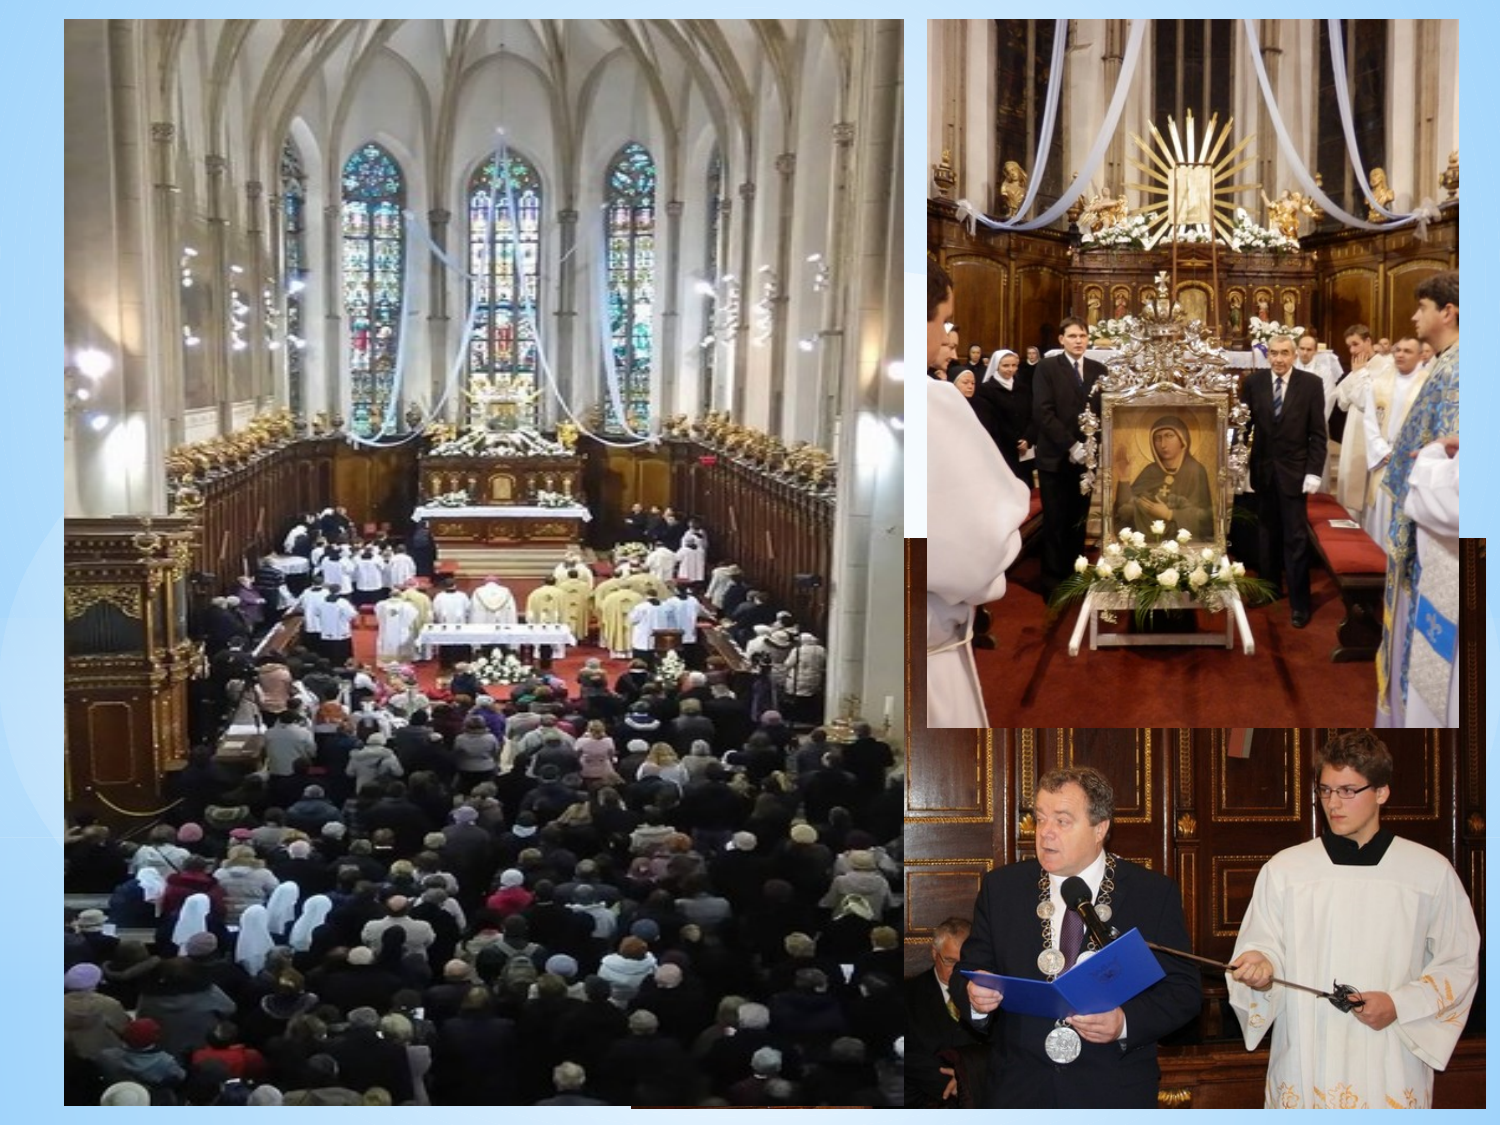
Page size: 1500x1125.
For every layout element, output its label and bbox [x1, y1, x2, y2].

picture [926, 18, 1459, 729]
list [907, 538, 1487, 1110]
picture [64, 18, 904, 1107]
